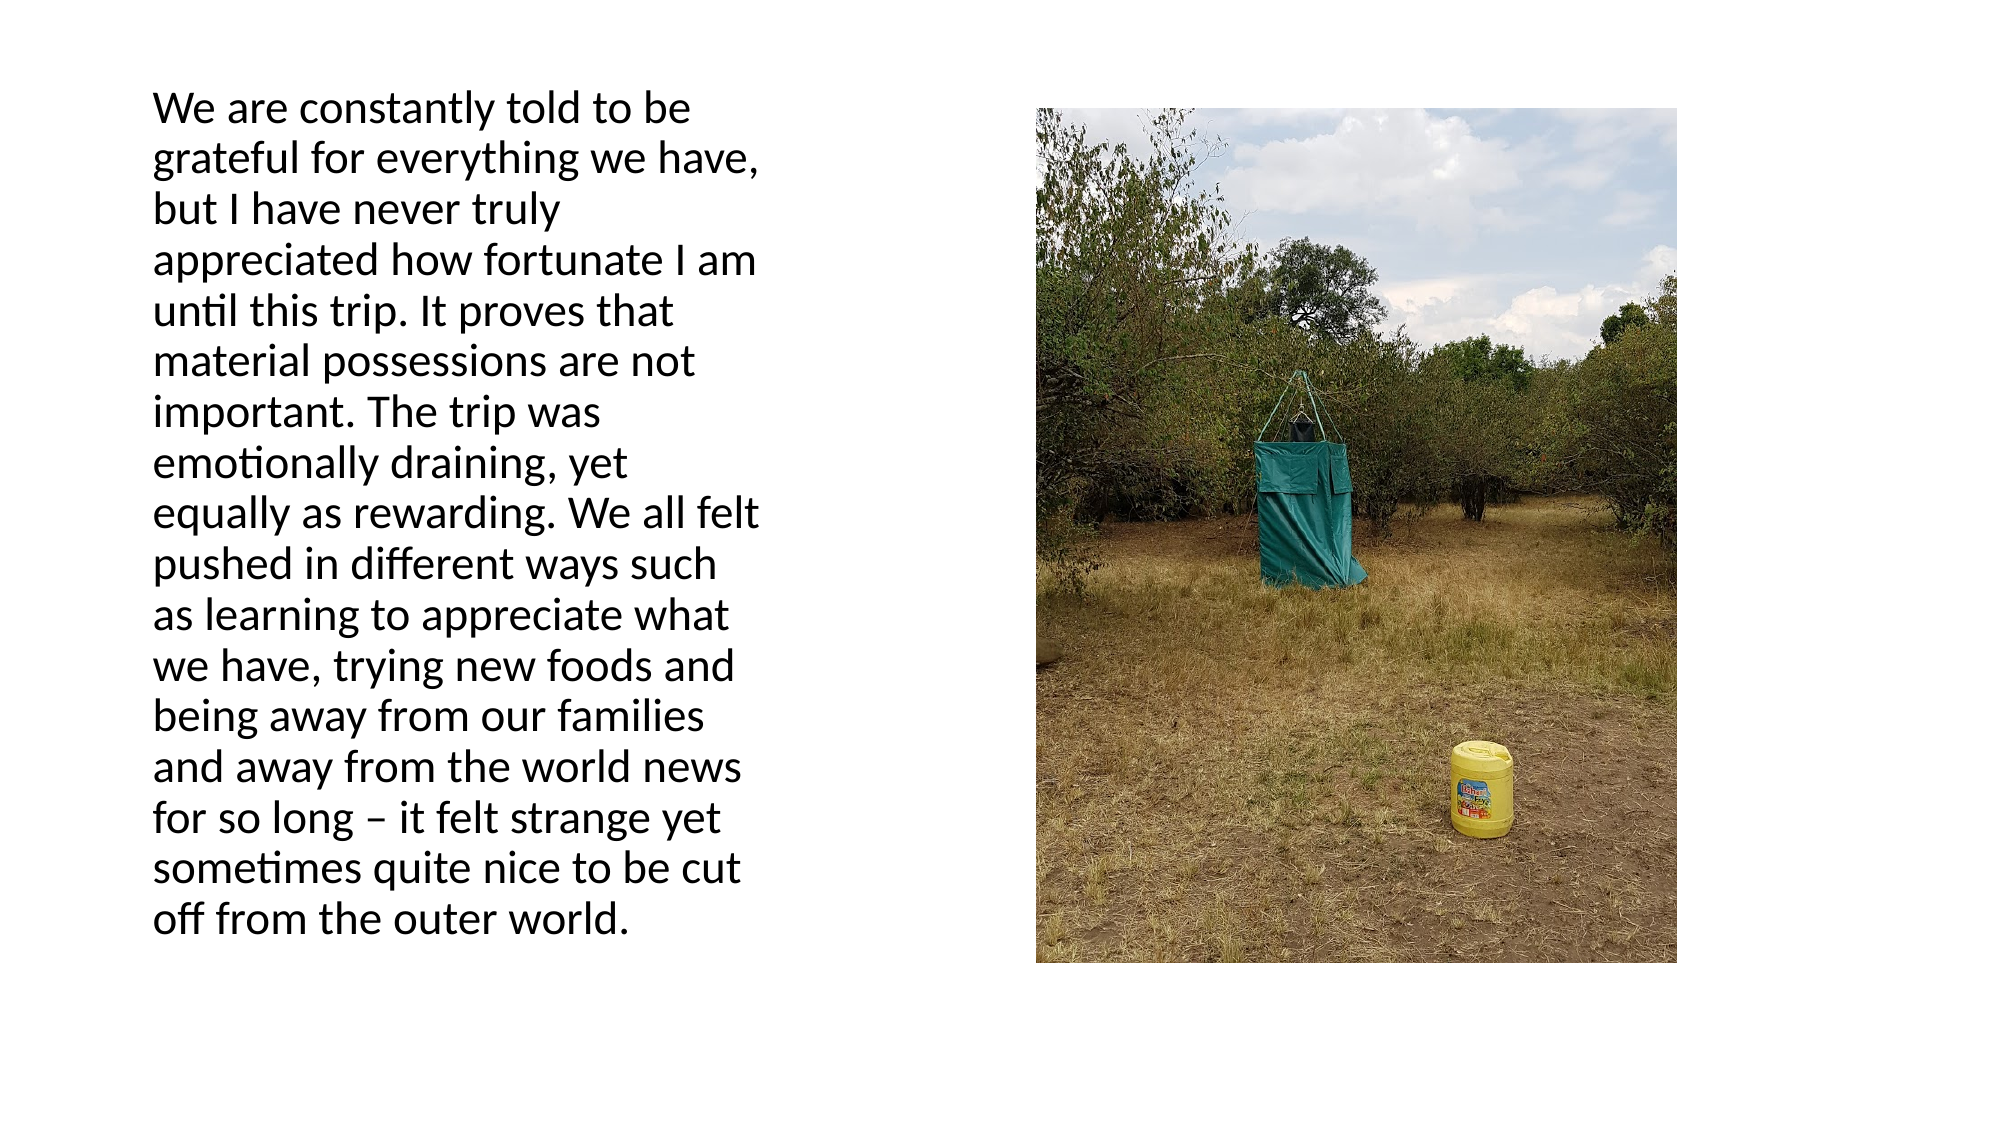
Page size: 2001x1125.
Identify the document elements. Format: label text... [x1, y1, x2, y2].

list We are constantly told to be grateful for everything we have, but I have never truly appreciated how fortunate I am until this trip. It proves that material possessions are not important. The trip was emotionally draining, yet equally as rewarding. We all felt pushed in different ways such as learning to appreciate what we have, trying new foods and being away from our families and away from the world news for so long – it felt strange yet sometimes quite nice to be cut off from the outer world. [137, 75, 783, 963]
picture [1036, 108, 1677, 963]
